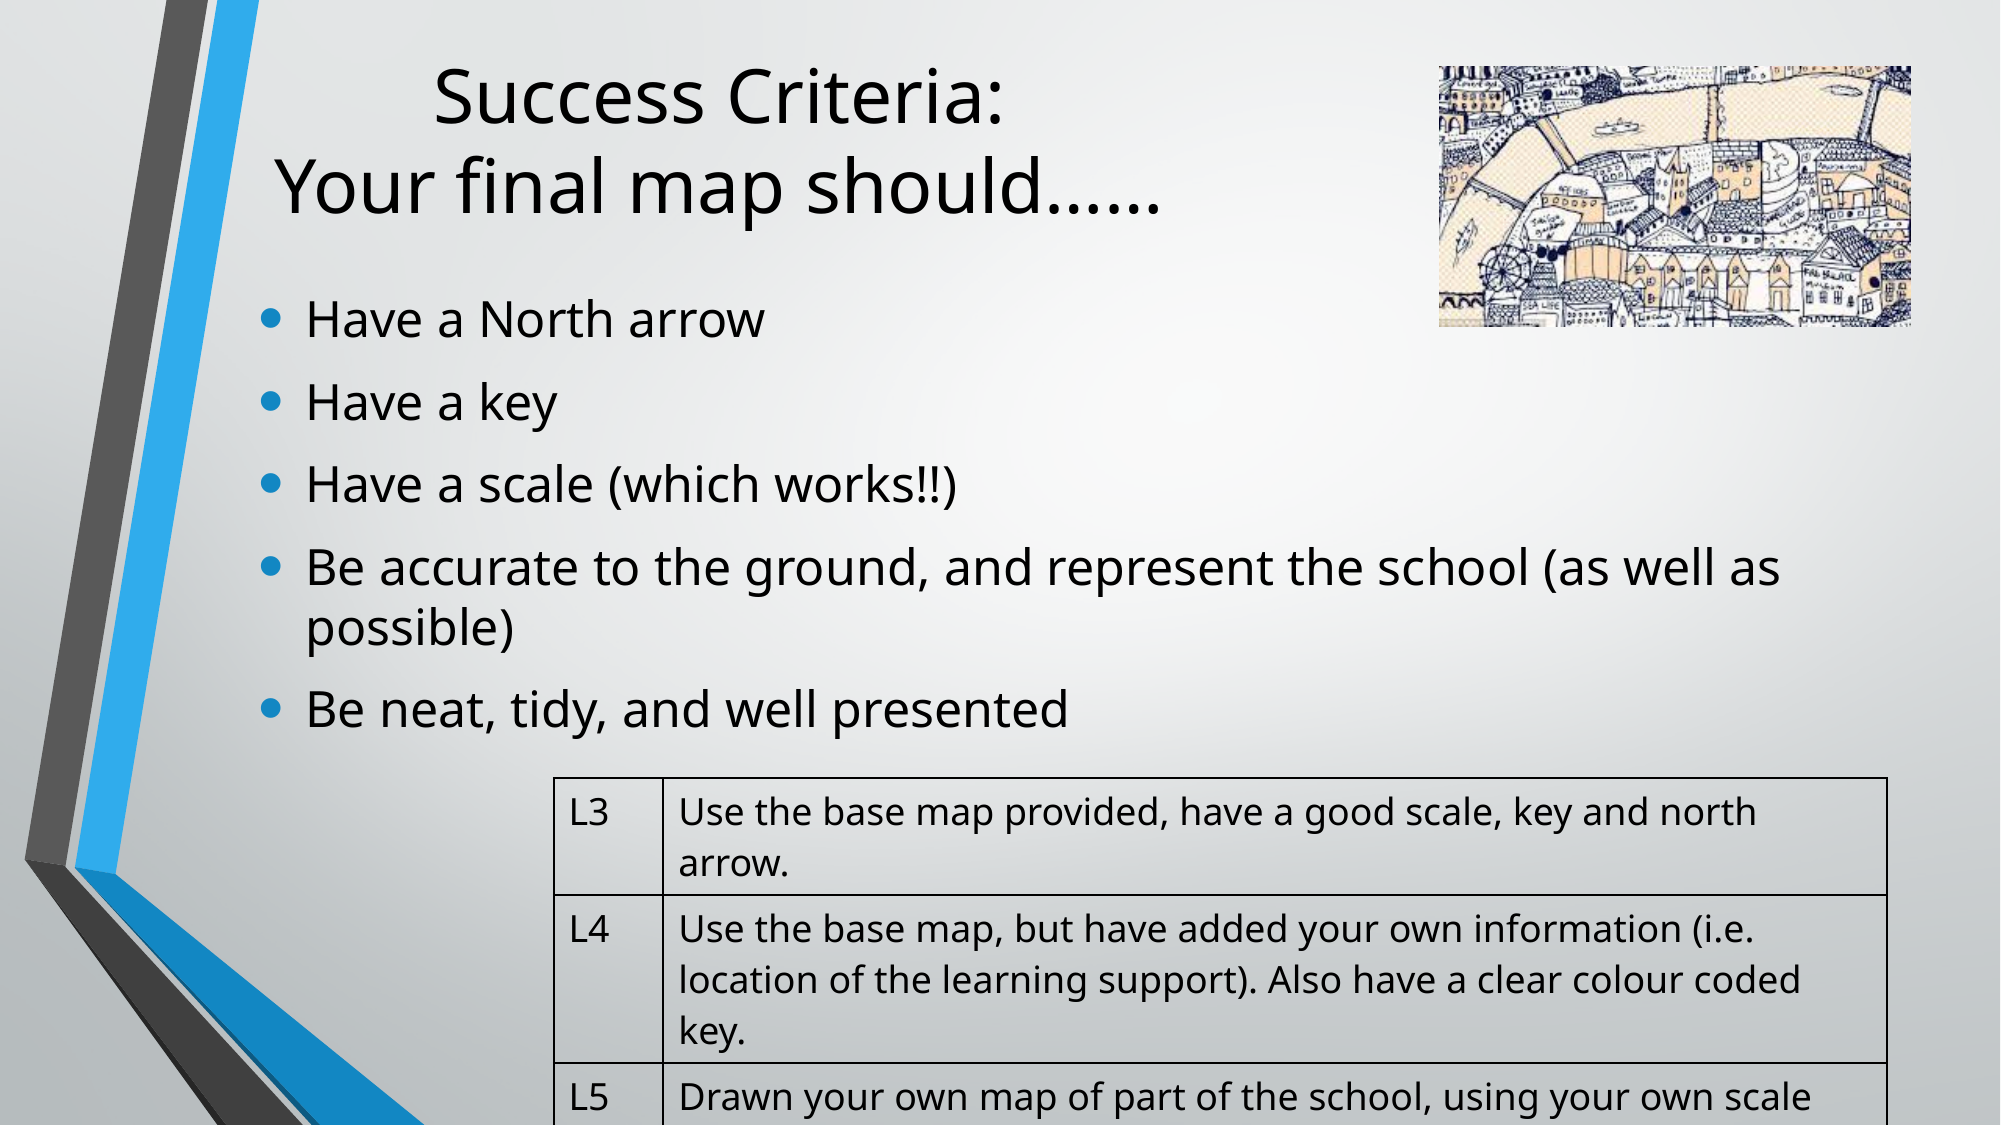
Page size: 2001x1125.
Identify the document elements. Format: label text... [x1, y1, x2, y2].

list Have a North arrow Have a key Have a scale (which works!!) Be accurate to the ground, and represent the school (as well as possible) Be neat, tidy, and well presented [243, 256, 1887, 769]
table_cell Drawn your own map of part of the school, using your own scale and measurements, along with the above – this is an exceptionally impressive achievement for any geographer! [664, 1064, 1886, 1125]
table_header Use the base map provided, have a good scale, key and north arrow. [664, 779, 1886, 894]
table_cell L5 [555, 1064, 662, 1125]
title Success Criteria: Your final map should…… [0, 39, 1542, 327]
picture [1438, 65, 1912, 328]
table_header L3 [555, 779, 662, 894]
table_cell Use the base map, but have added your own information (i.e. location of the learning support). Also have a clear colour coded key. [664, 896, 1886, 1062]
table_cell L4 [555, 896, 662, 1062]
